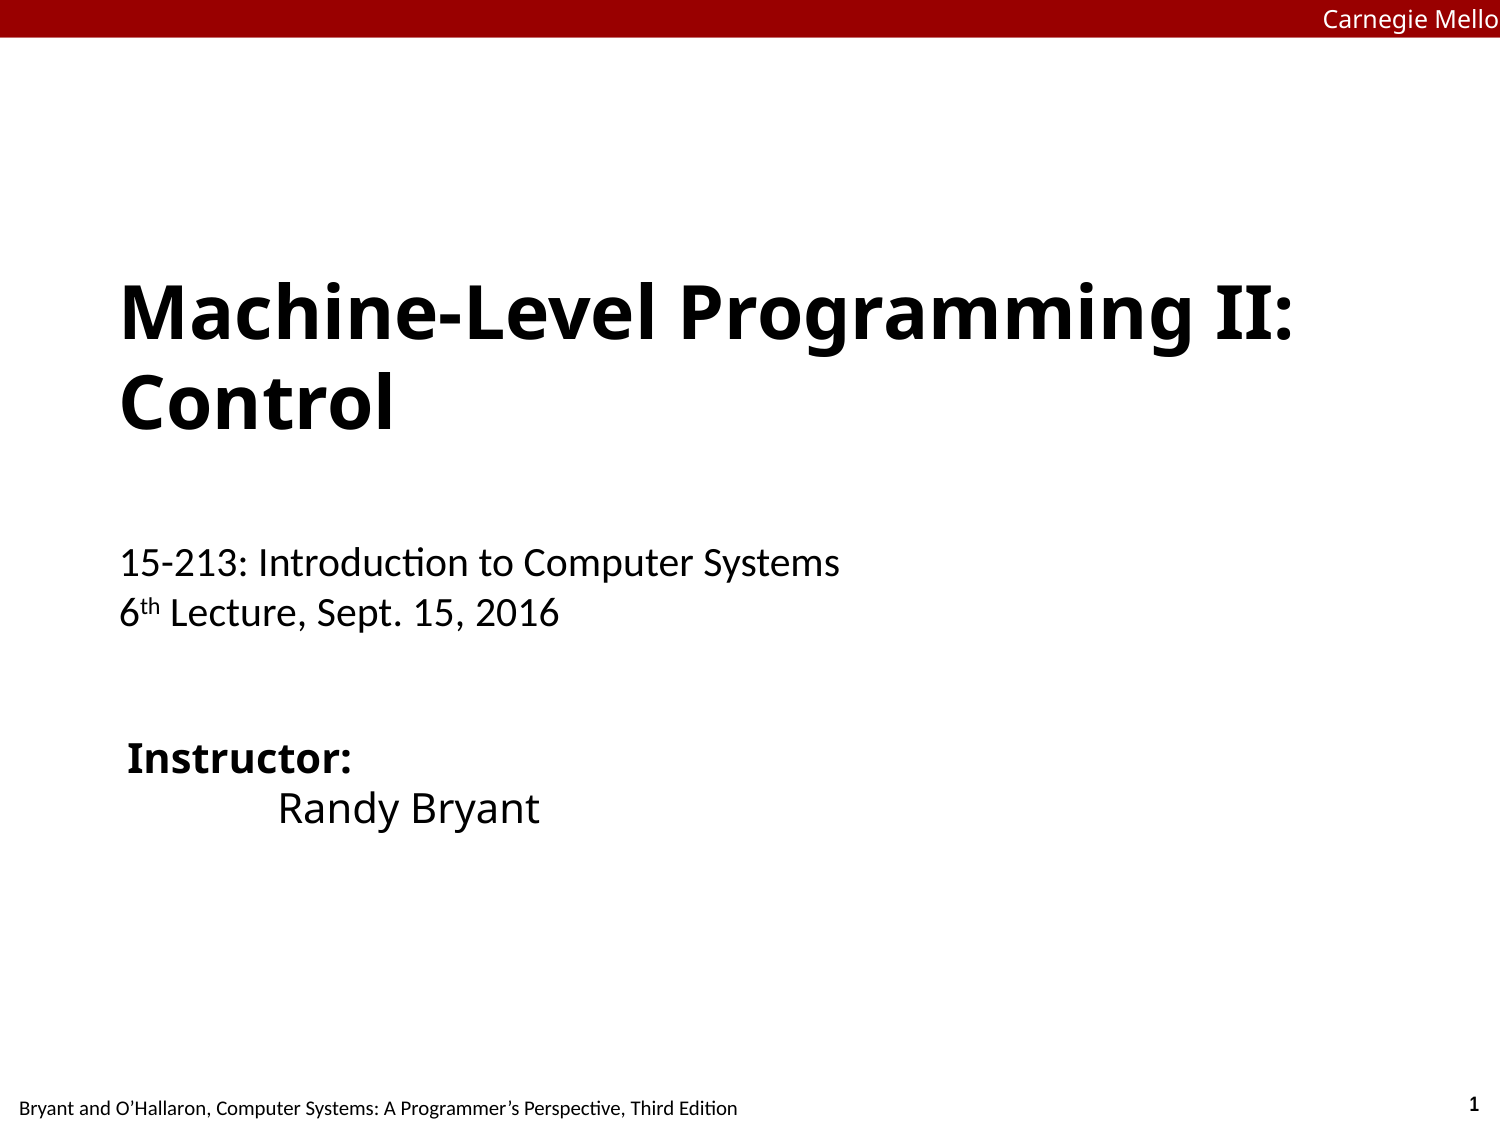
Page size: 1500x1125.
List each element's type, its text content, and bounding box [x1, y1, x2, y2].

text_box Instructor: Randy Bryant [112, 724, 1500, 963]
text_box Carnegie Mellon [1322, 3, 1500, 33]
text_box [0, 0, 1500, 38]
title Machine-Level Programming II: Control 15-213: Introduction to Computer Systems 6th Lecture, Sept. 15, 2016 [112, 237, 1388, 663]
